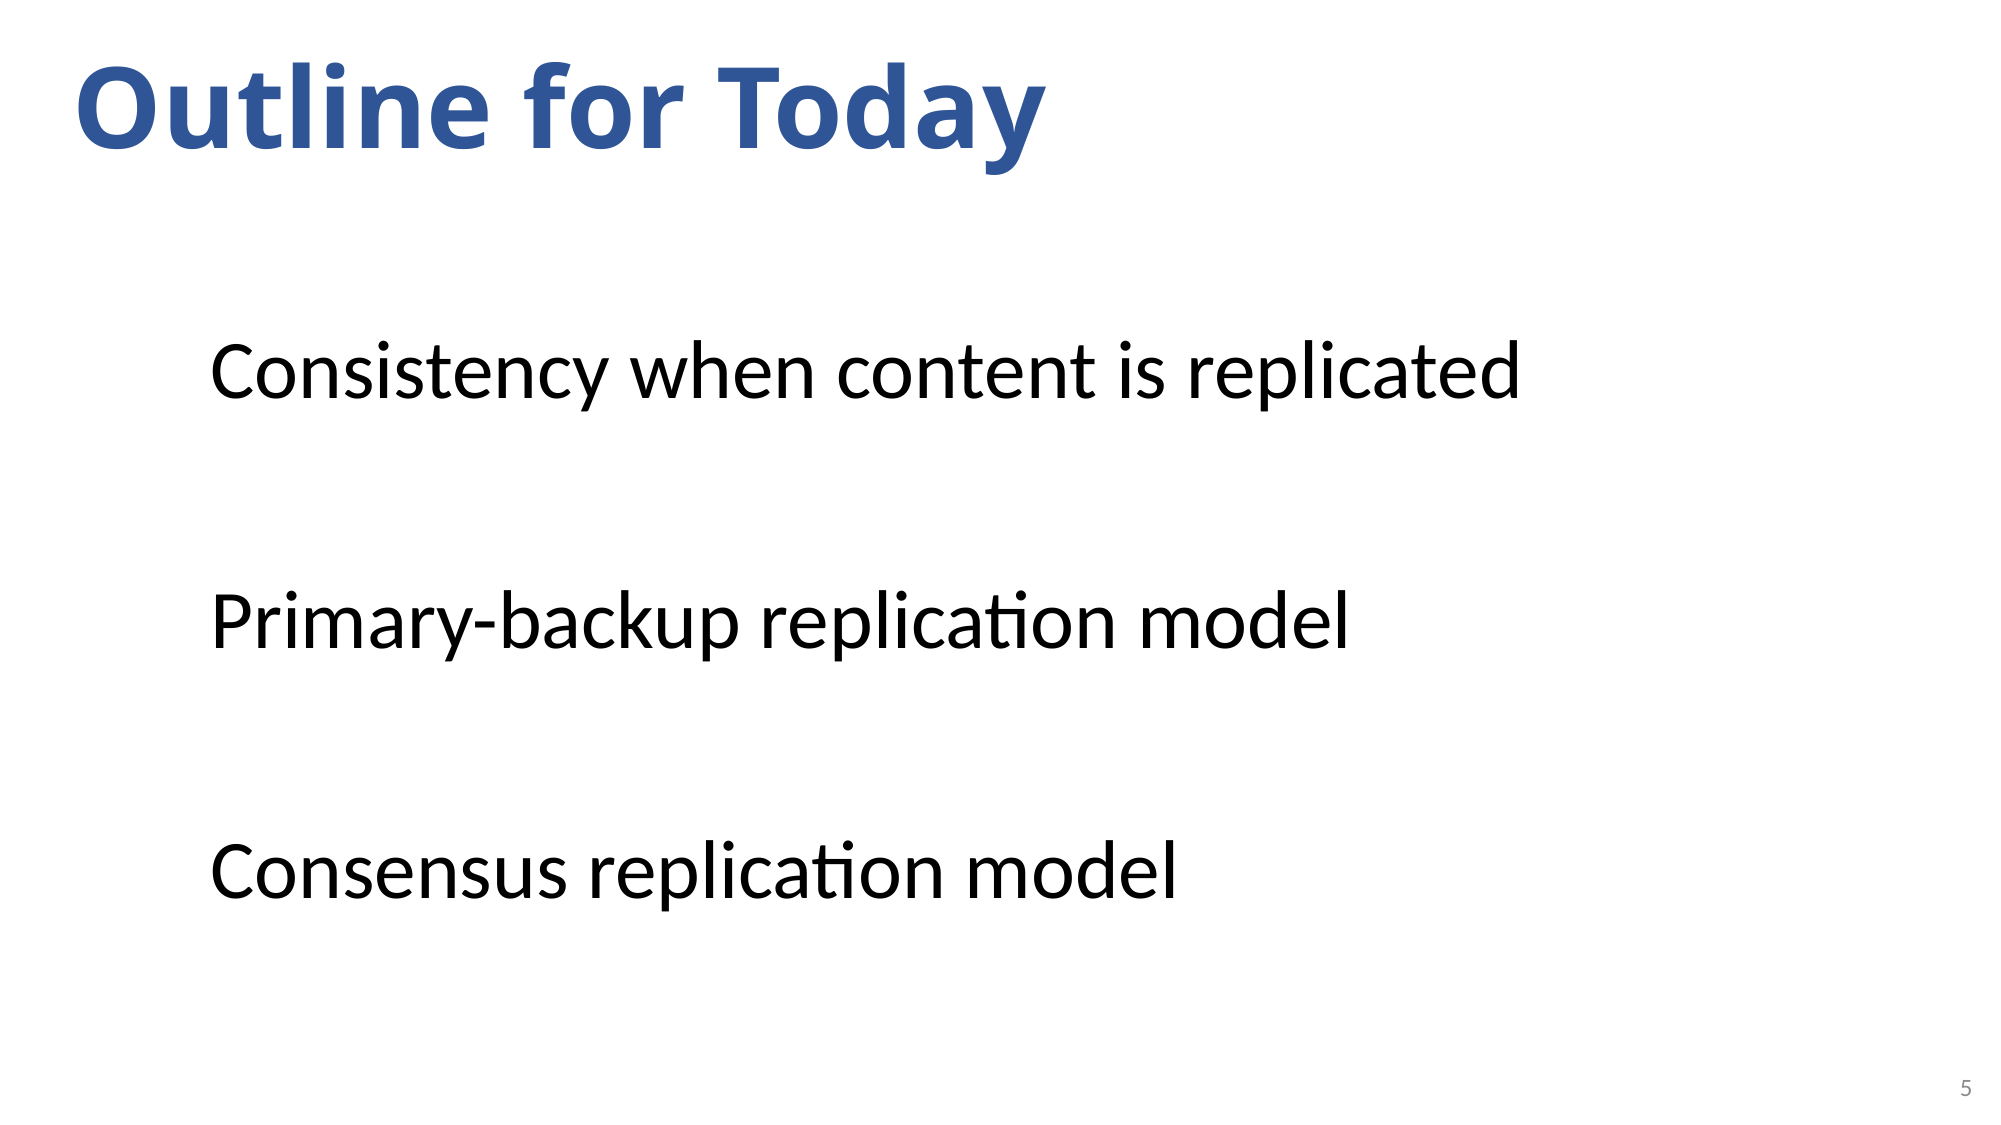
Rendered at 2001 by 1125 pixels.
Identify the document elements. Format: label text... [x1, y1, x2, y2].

list Consistency when content is replicated Primary-backup replication model Consensus replication model [195, 319, 1805, 979]
title Outline for Today [57, 15, 1937, 210]
slide_number 5 [1911, 1056, 1988, 1116]
